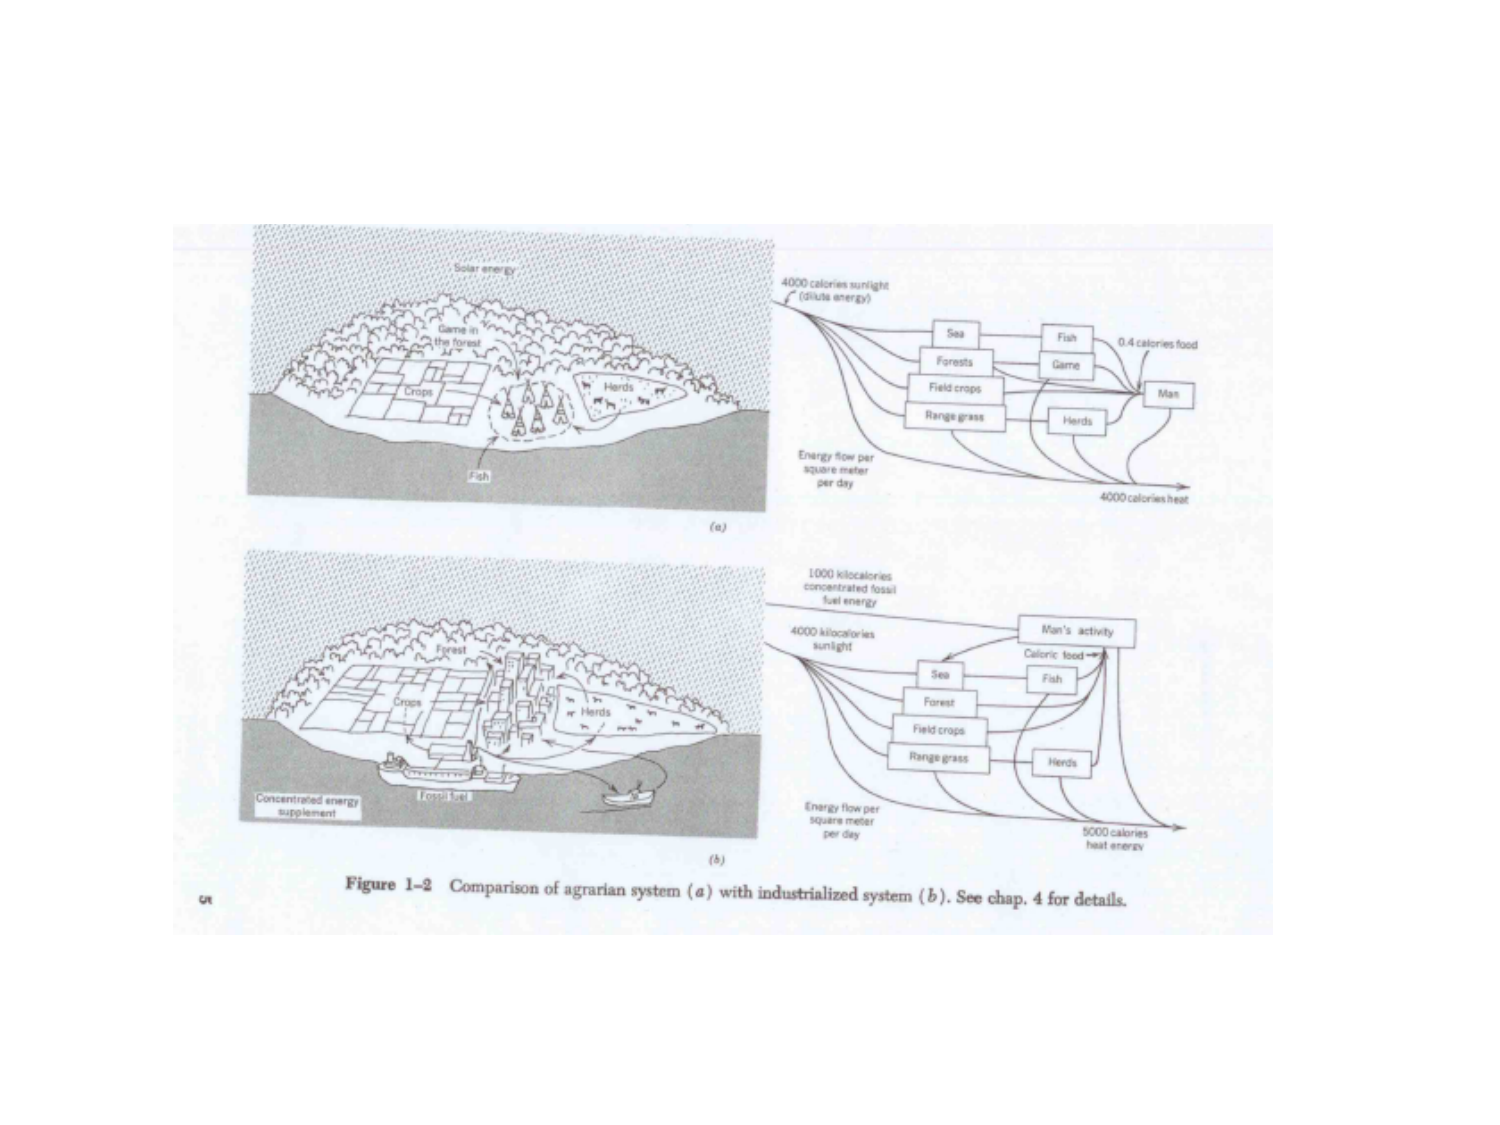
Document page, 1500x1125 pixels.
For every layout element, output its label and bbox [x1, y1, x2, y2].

picture [173, 224, 1273, 936]
